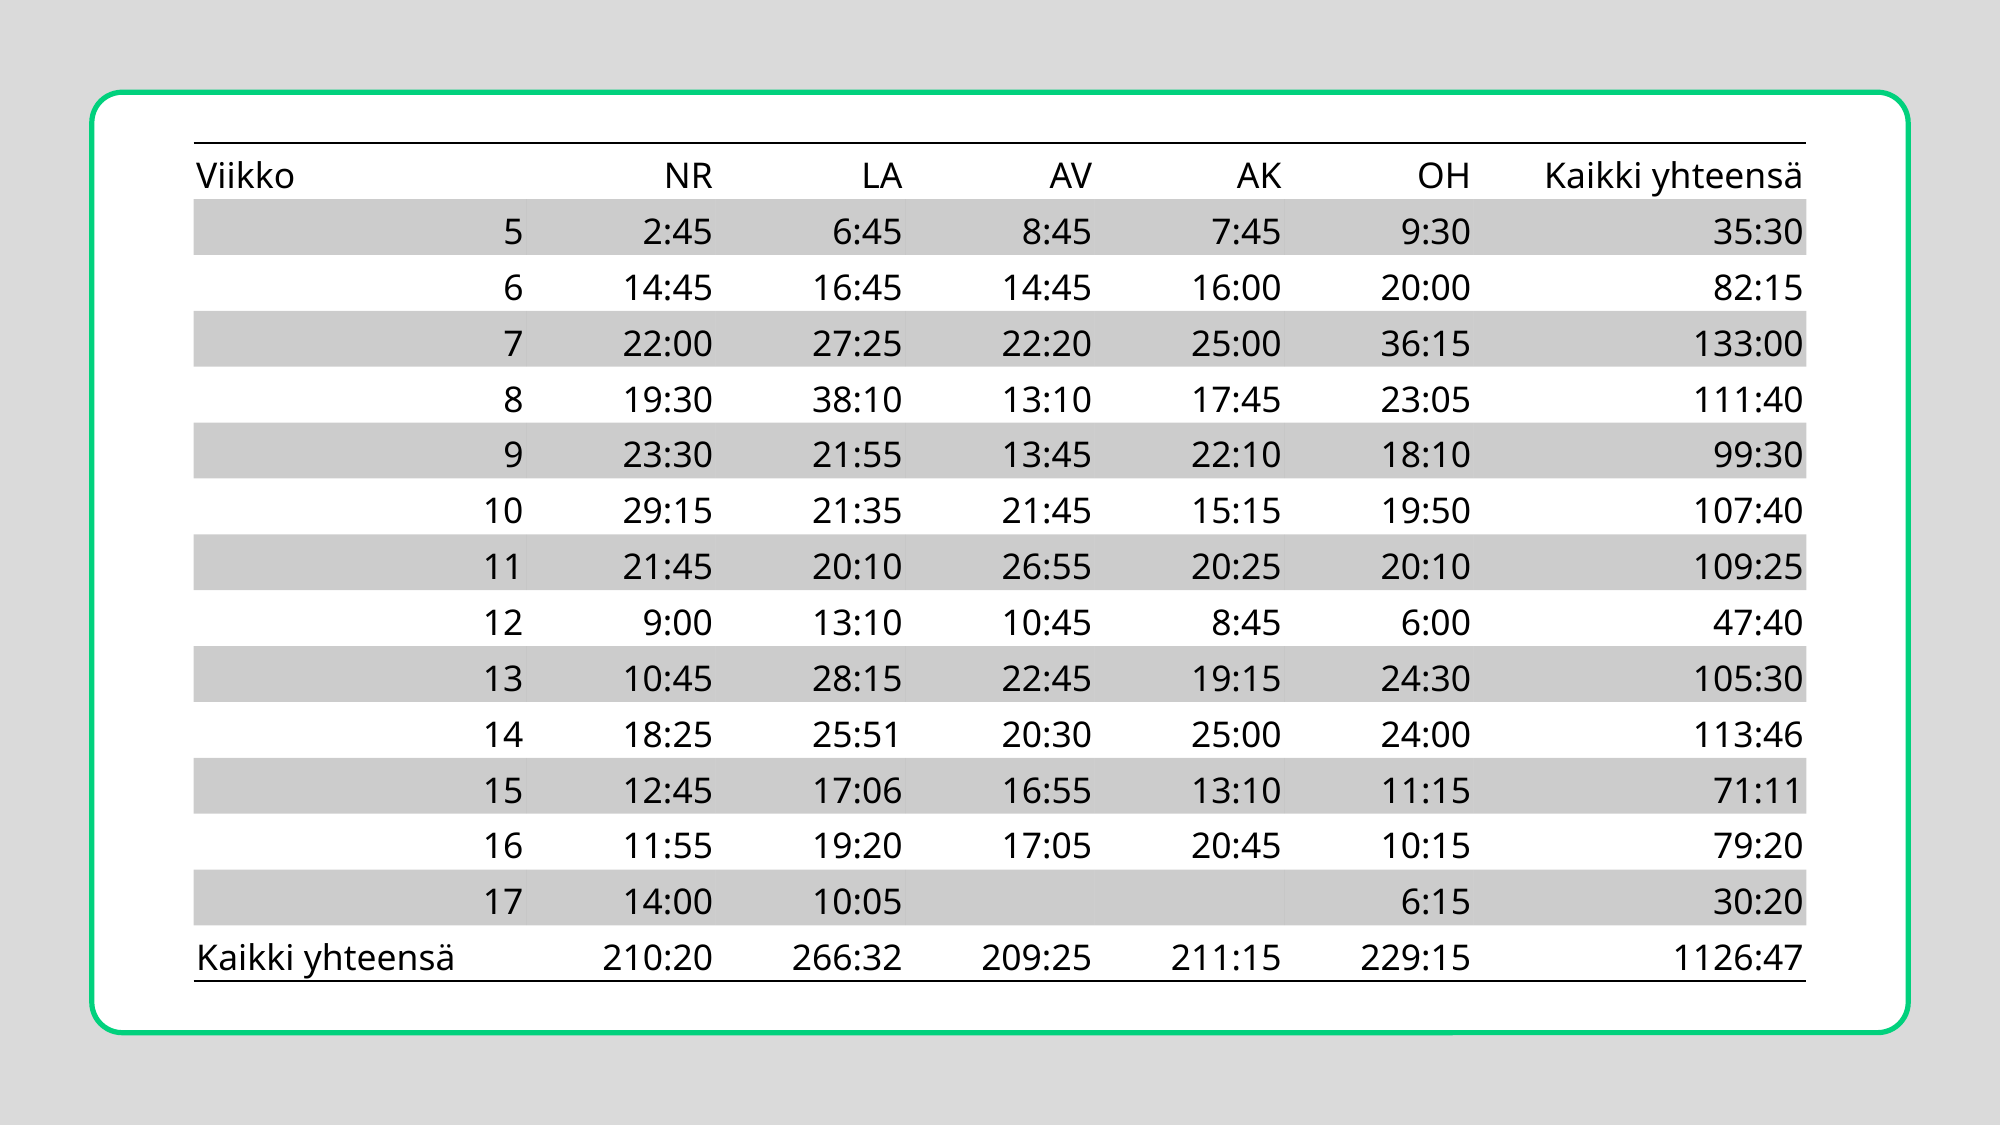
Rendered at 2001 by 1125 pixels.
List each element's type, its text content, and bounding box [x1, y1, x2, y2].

table_cell 13:10 [1095, 758, 1284, 814]
table_cell 28:15 [716, 646, 905, 702]
table_cell 10:05 [716, 870, 905, 925]
table_cell 14:45 [526, 255, 716, 311]
table_cell 17:45 [1095, 367, 1284, 423]
table_cell 38:10 [716, 367, 905, 423]
table_header Viikko [194, 144, 526, 199]
text_box [0, 0, 2000, 1125]
table_cell 6 [194, 255, 526, 311]
table_cell 17:05 [905, 814, 1095, 870]
table_cell 79:20 [1474, 814, 1806, 870]
table_cell 36:15 [1284, 311, 1474, 367]
table_cell 18:25 [526, 702, 716, 758]
table_cell 13:45 [905, 423, 1095, 478]
table_cell 22:10 [1095, 423, 1284, 478]
table_cell 25:00 [1095, 702, 1284, 758]
table_cell 14:45 [905, 255, 1095, 311]
table_cell 20:10 [1284, 534, 1474, 590]
table_cell 22:45 [905, 646, 1095, 702]
table_cell 30:20 [1474, 870, 1806, 925]
table_cell 9:00 [526, 590, 716, 646]
table_cell 25:51 [716, 702, 905, 758]
table_cell 107:40 [1474, 478, 1806, 534]
table_header NR [526, 144, 716, 199]
table_cell 10:15 [1284, 814, 1474, 870]
table_cell 18:10 [1284, 423, 1474, 478]
table_cell 21:35 [716, 478, 905, 534]
table_cell 23:05 [1284, 367, 1474, 423]
table_cell 22:20 [905, 311, 1095, 367]
table_cell 9:30 [1284, 199, 1474, 255]
table_cell 8:45 [905, 199, 1095, 255]
table_cell 17 [194, 870, 526, 925]
table_cell 23:30 [526, 423, 716, 478]
table_header OH [1284, 144, 1474, 199]
table_cell 21:55 [716, 423, 905, 478]
table_cell 20:10 [716, 534, 905, 590]
table_cell 19:30 [526, 367, 716, 423]
table_cell 71:11 [1474, 758, 1806, 814]
table_header LA [716, 144, 905, 199]
table_cell 1126:47 [1474, 925, 1806, 980]
table_cell 12:45 [526, 758, 716, 814]
table_cell 229:15 [1284, 925, 1474, 980]
table_header AV [905, 144, 1095, 199]
table_cell 6:15 [1284, 870, 1474, 925]
table_cell 266:32 [716, 925, 905, 980]
table_cell Kaikki yhteensä [194, 925, 526, 980]
table_cell 14:00 [526, 870, 716, 925]
table_cell 133:00 [1474, 311, 1806, 367]
table_cell 2:45 [526, 199, 716, 255]
table_cell 20:30 [905, 702, 1095, 758]
table_cell 7 [194, 311, 526, 367]
table_cell 47:40 [1474, 590, 1806, 646]
table_cell 14 [194, 702, 526, 758]
table_cell 113:46 [1474, 702, 1806, 758]
table_cell 19:50 [1284, 478, 1474, 534]
table_cell 111:40 [1474, 367, 1806, 423]
table_cell 11:55 [526, 814, 716, 870]
table_cell 15 [194, 758, 526, 814]
table_cell 16:45 [716, 255, 905, 311]
table_cell 21:45 [905, 478, 1095, 534]
table_cell 10:45 [526, 646, 716, 702]
table_cell 11 [194, 534, 526, 590]
table_cell 109:25 [1474, 534, 1806, 590]
table_cell 13 [194, 646, 526, 702]
table_cell 15:15 [1095, 478, 1284, 534]
table_cell 16:00 [1095, 255, 1284, 311]
table_header AK [1095, 144, 1284, 199]
table_cell 5 [194, 199, 526, 255]
table_cell 22:00 [526, 311, 716, 367]
text_box [104, 104, 1896, 1021]
table_cell 7:45 [1095, 199, 1284, 255]
table_cell 35:30 [1474, 199, 1806, 255]
text_box [90, 91, 1910, 1034]
table_cell 8 [194, 367, 526, 423]
table_cell 10 [194, 478, 526, 534]
table_cell 16:55 [905, 758, 1095, 814]
table_cell 211:15 [1095, 925, 1284, 980]
table_cell 6:00 [1284, 590, 1474, 646]
table_cell 10:45 [905, 590, 1095, 646]
table_cell 9 [194, 423, 526, 478]
table_cell 24:00 [1284, 702, 1474, 758]
table_cell 21:45 [526, 534, 716, 590]
table_cell 13:10 [716, 590, 905, 646]
table_cell 12 [194, 590, 526, 646]
table_cell 27:25 [716, 311, 905, 367]
table_cell 25:00 [1095, 311, 1284, 367]
table_cell 20:00 [1284, 255, 1474, 311]
table_cell 19:15 [1095, 646, 1284, 702]
table_cell 19:20 [716, 814, 905, 870]
table_cell 24:30 [1284, 646, 1474, 702]
table_cell 105:30 [1474, 646, 1806, 702]
table_cell 20:25 [1095, 534, 1284, 590]
table_cell [1095, 870, 1284, 925]
table_cell 209:25 [905, 925, 1095, 980]
table_cell 82:15 [1474, 255, 1806, 311]
table_cell 29:15 [526, 478, 716, 534]
table_cell [905, 870, 1095, 925]
table_cell 99:30 [1474, 423, 1806, 478]
table_cell 16 [194, 814, 526, 870]
table_cell 13:10 [905, 367, 1095, 423]
table_cell 11:15 [1284, 758, 1474, 814]
table_cell 26:55 [905, 534, 1095, 590]
table_cell 8:45 [1095, 590, 1284, 646]
table_cell 6:45 [716, 199, 905, 255]
table_cell 210:20 [526, 925, 716, 980]
table_cell 20:45 [1095, 814, 1284, 870]
table_cell 17:06 [716, 758, 905, 814]
table_header Kaikki yhteensä [1474, 144, 1806, 199]
